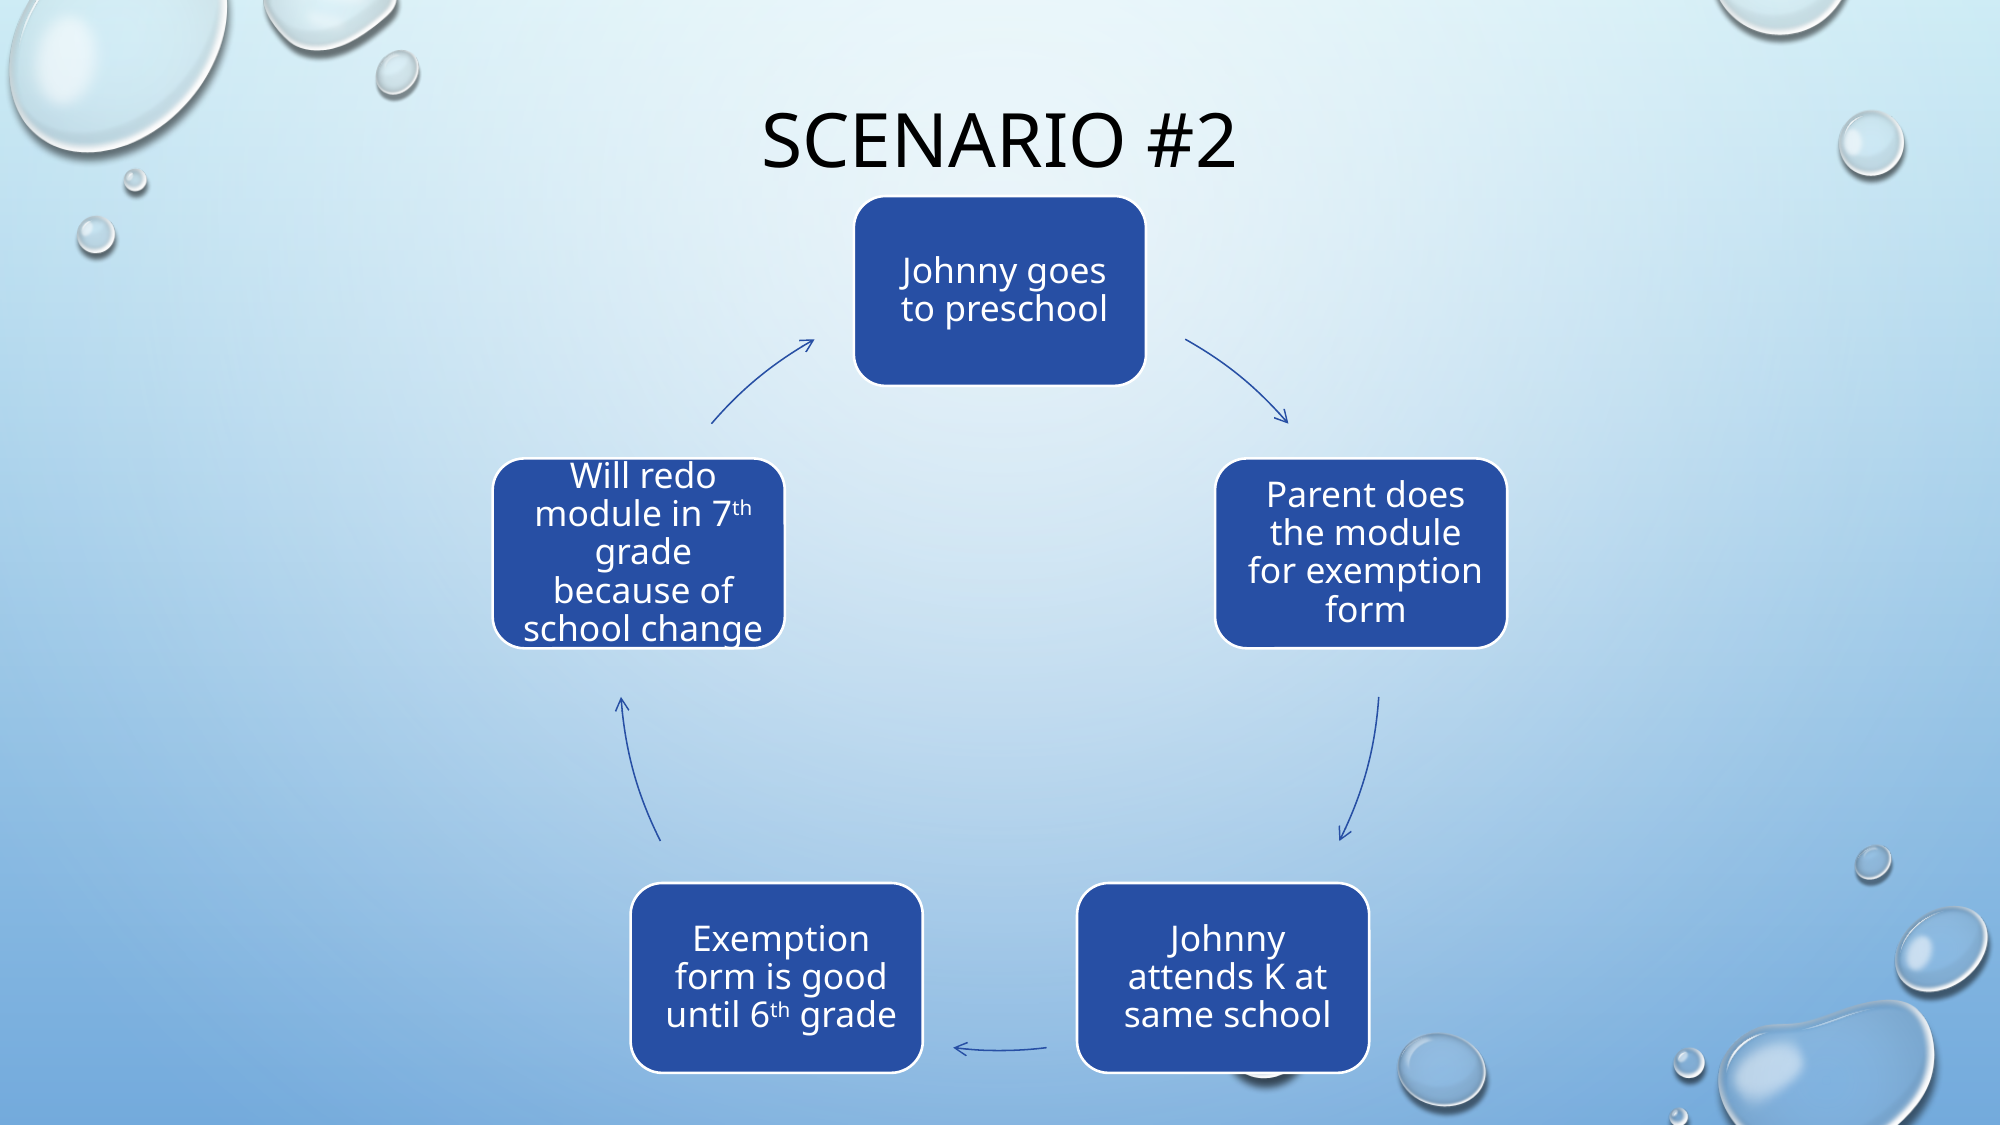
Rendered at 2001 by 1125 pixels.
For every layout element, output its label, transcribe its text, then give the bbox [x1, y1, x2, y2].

title Scenario #2 [149, 12, 1851, 195]
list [149, 195, 1851, 1086]
picture [0, 0, 2000, 1125]
